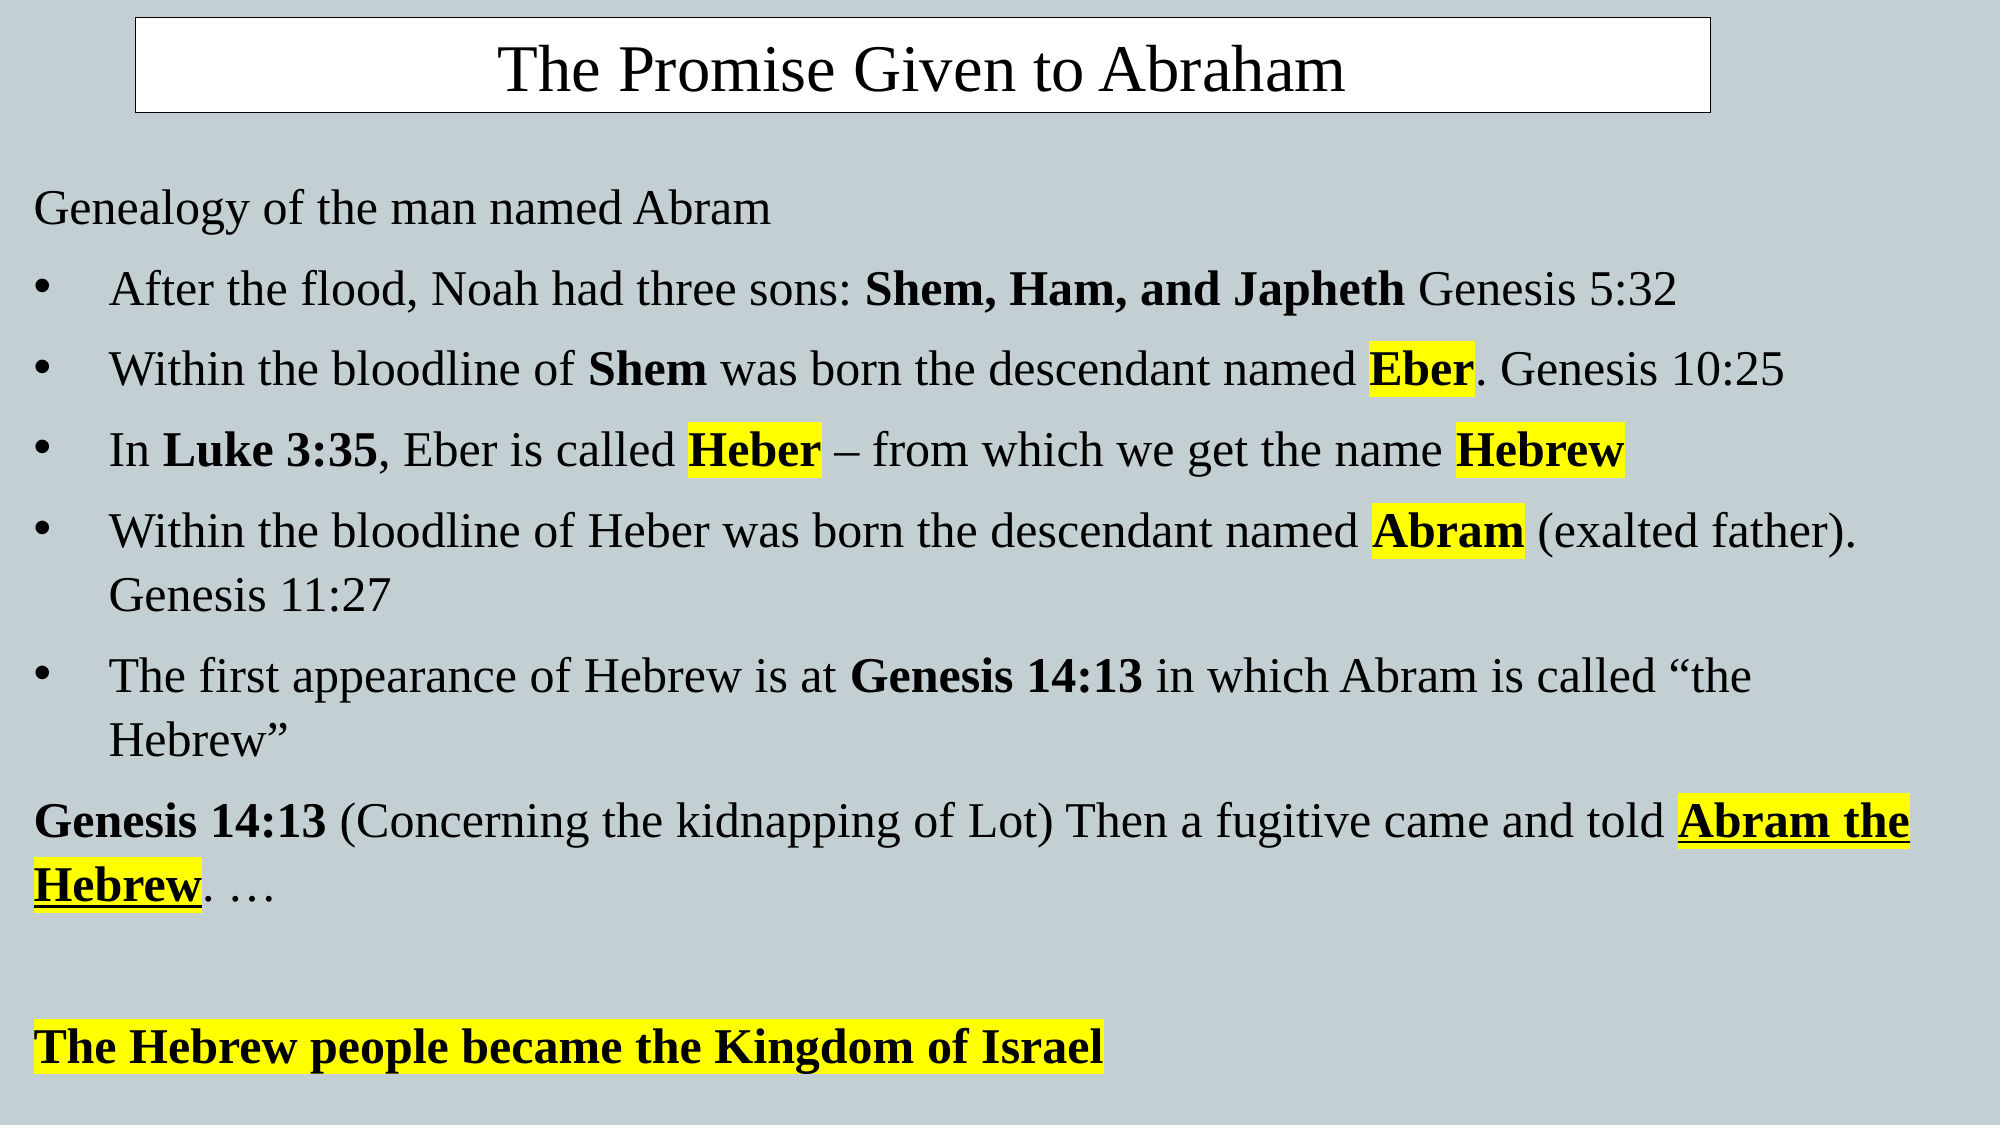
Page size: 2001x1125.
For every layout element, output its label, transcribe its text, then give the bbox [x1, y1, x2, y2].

text_box The Promise Given to Abraham [135, 17, 1711, 113]
text_box Genealogy of the man named Abram After the flood, Noah had three sons: Shem, Ham, and Japheth Genesis 5:32 Within the bloodline of Shem was born the descendant named Eber. Genesis 10:25 In Luke 3:35, Eber is called Heber – from which we get the name Hebrew Within the bloodline of Heber was born the descendant named Abram (exalted father). Genesis 11:27 The first appearance of Hebrew is at Genesis 14:13 in which Abram is called “the Hebrew” Genesis 14:13 (Concerning the kidnapping of Lot) Then a fugitive came and told Abram the Hebrew. … The Hebrew people became the Kingdom of Israel [18, 162, 1946, 1081]
